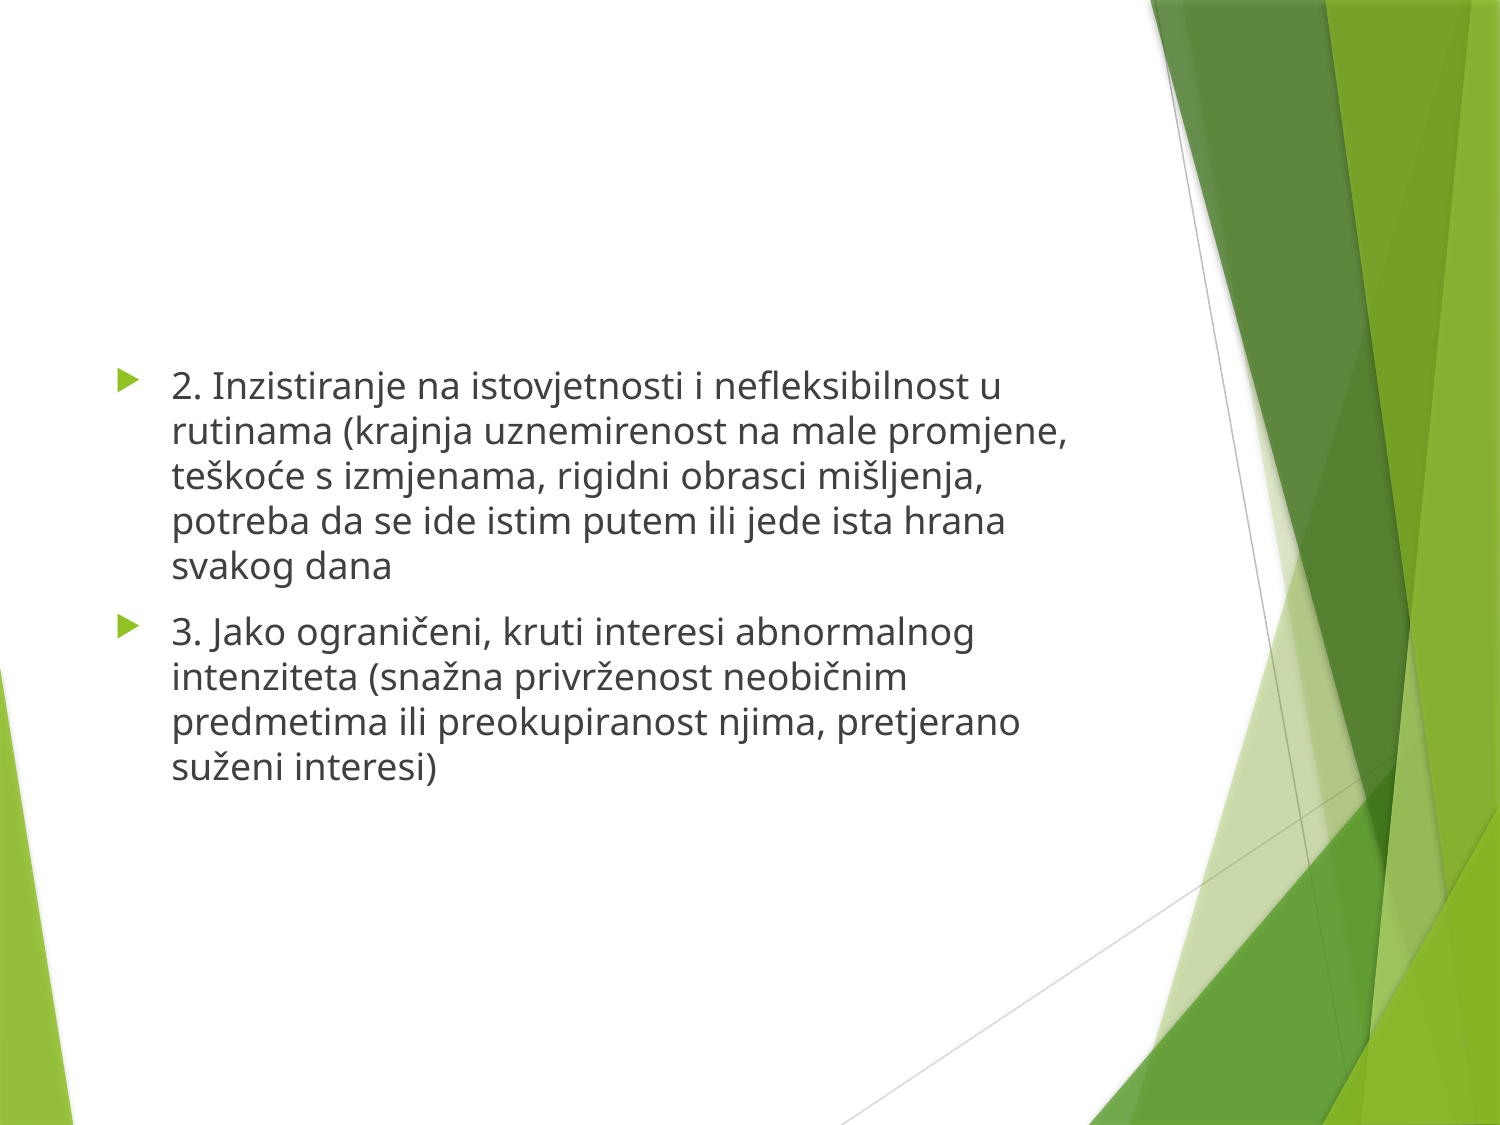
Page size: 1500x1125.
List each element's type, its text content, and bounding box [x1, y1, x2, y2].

list 2. Inzistiranje na istovjetnosti i nefleksibilnost u rutinama (krajnja uznemirenost na male promjene, teškoće s izmjenama, rigidni obrasci mišljenja, potreba da se ide istim putem ili jede ista hrana svakog dana 3. Jako ograničeni, kruti interesi abnormalnog intenziteta (snažna privrženost neobičnim predmetima ili preokupiranost njima, pretjerano suženi interesi) [99, 354, 1142, 992]
